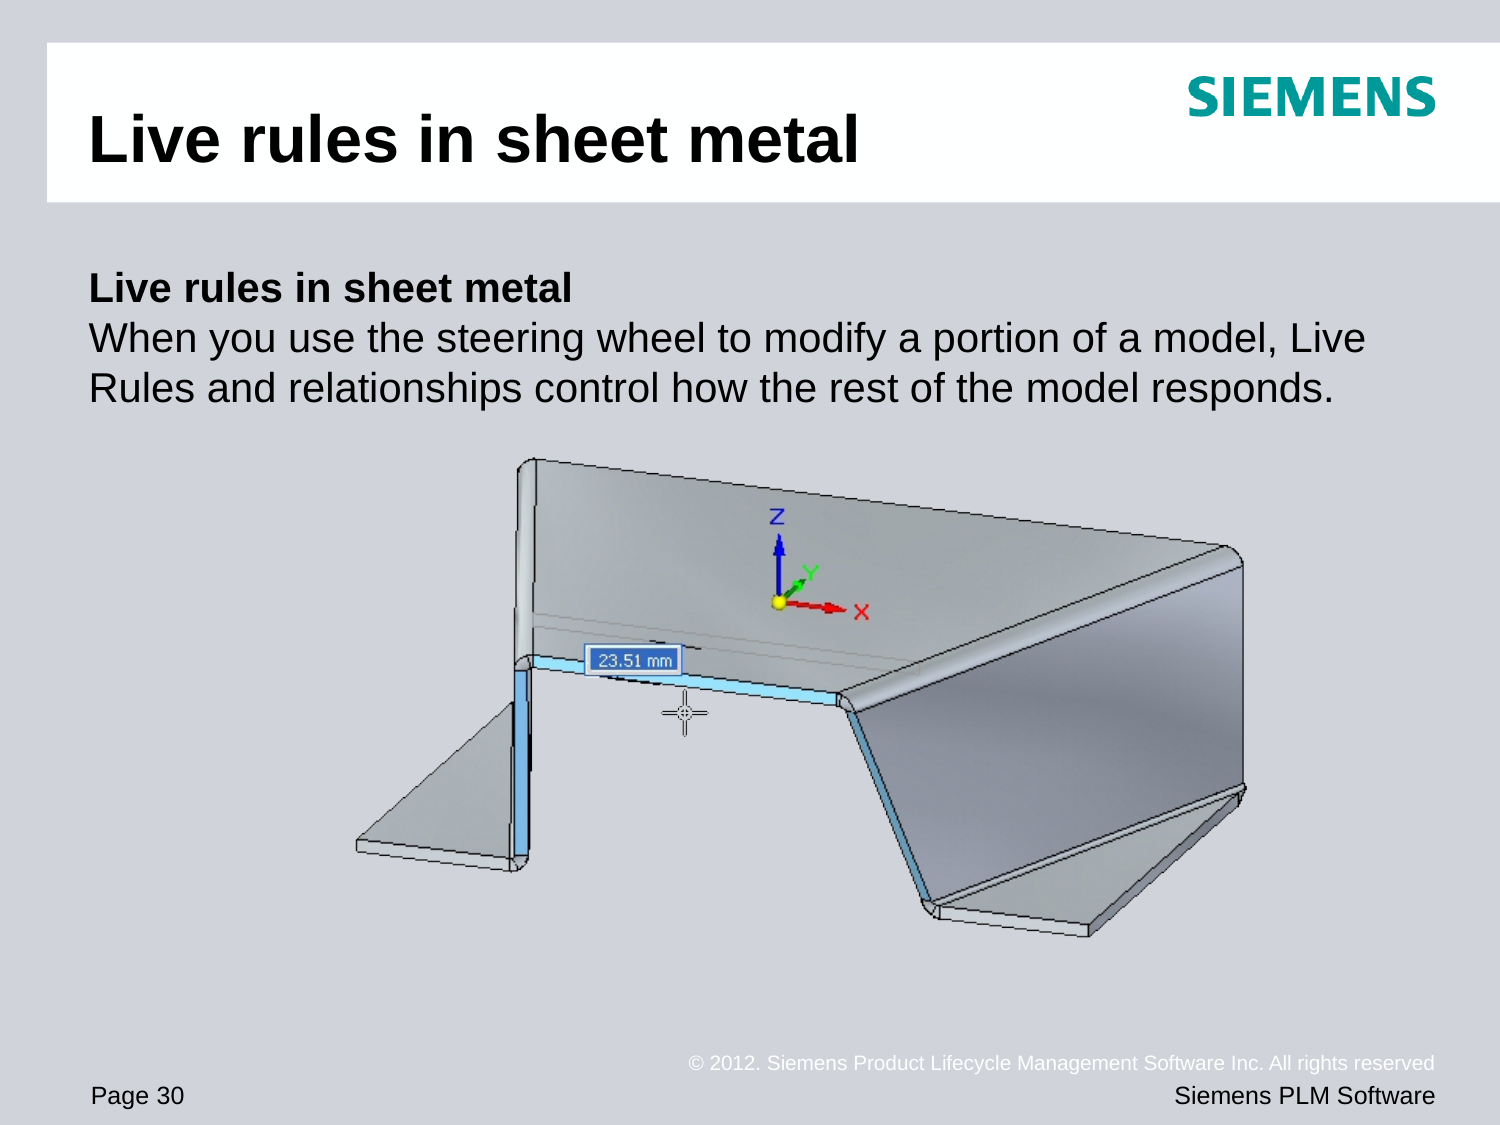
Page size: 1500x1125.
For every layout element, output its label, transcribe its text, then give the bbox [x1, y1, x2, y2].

picture [312, 437, 1274, 988]
picture [1181, 69, 1444, 123]
title Live rules in sheet metal [88, 42, 1097, 177]
list Live rules in sheet metal When you use the steering wheel to modify a portion of a model, Live Rules and relationships control how the rest of the model responds. [88, 260, 1436, 1030]
